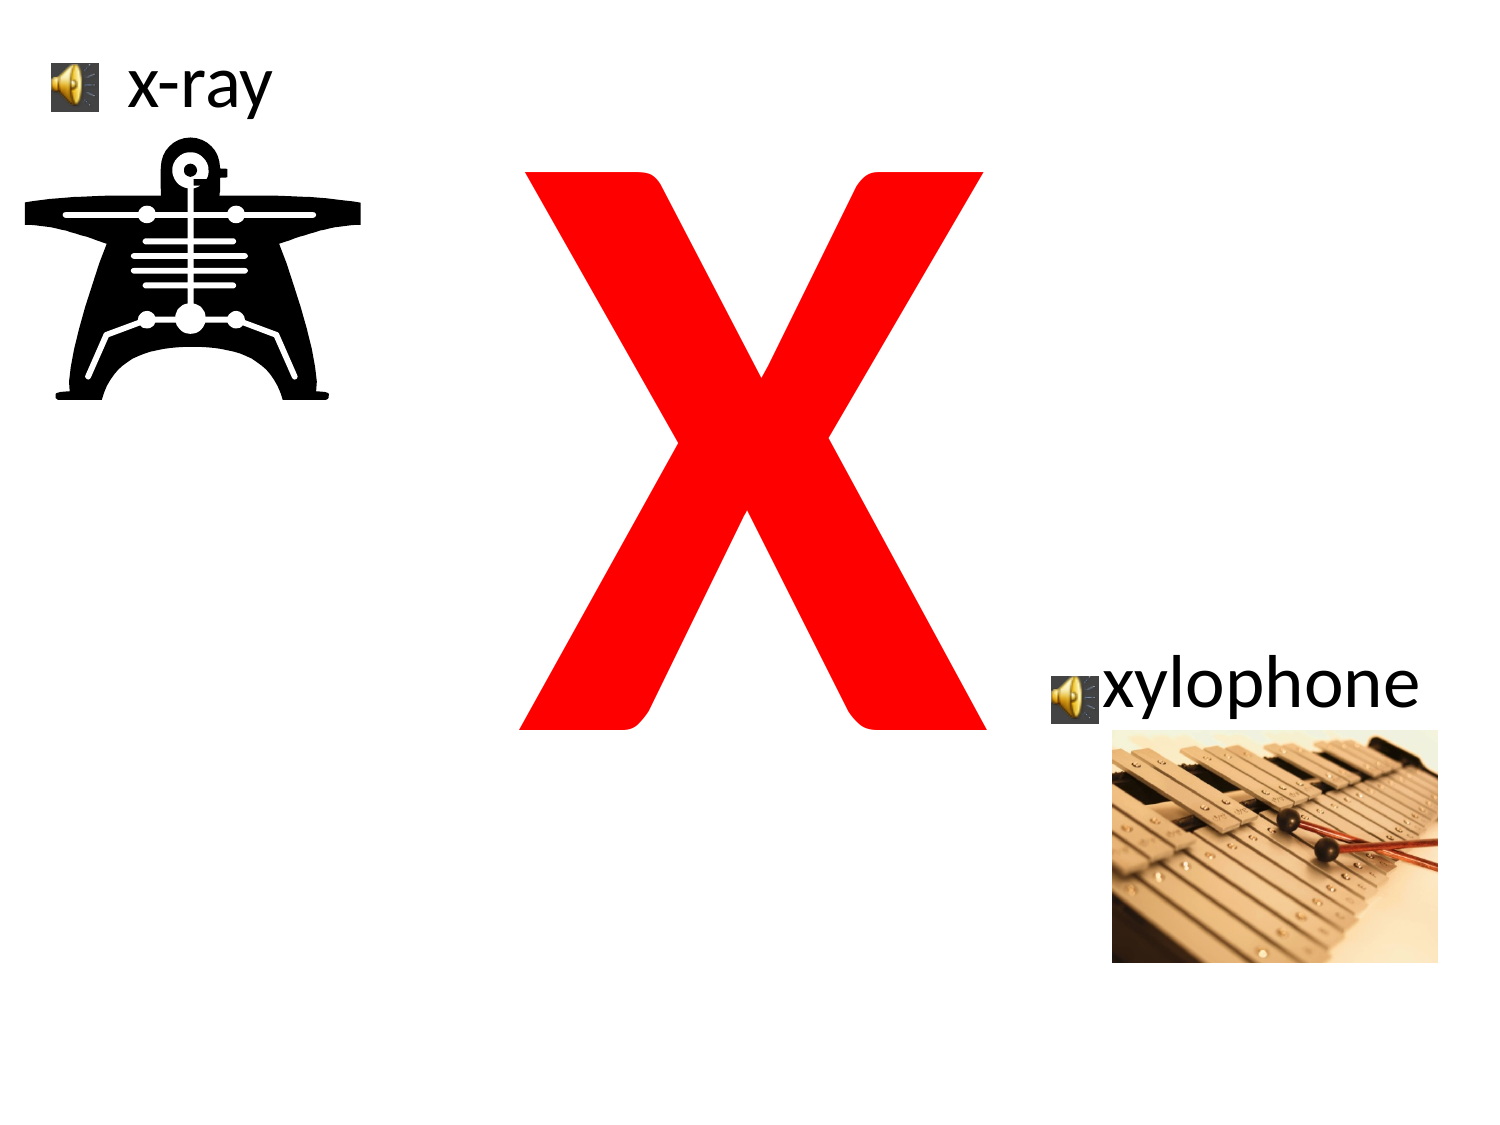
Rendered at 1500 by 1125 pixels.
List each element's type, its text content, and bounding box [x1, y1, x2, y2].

text_box X [501, 0, 1006, 910]
text_box x-ray [112, 24, 313, 130]
picture [1112, 730, 1438, 963]
picture [24, 137, 361, 401]
picture [1049, 674, 1101, 726]
picture [49, 62, 101, 113]
text_box xylophone [1087, 624, 1475, 730]
